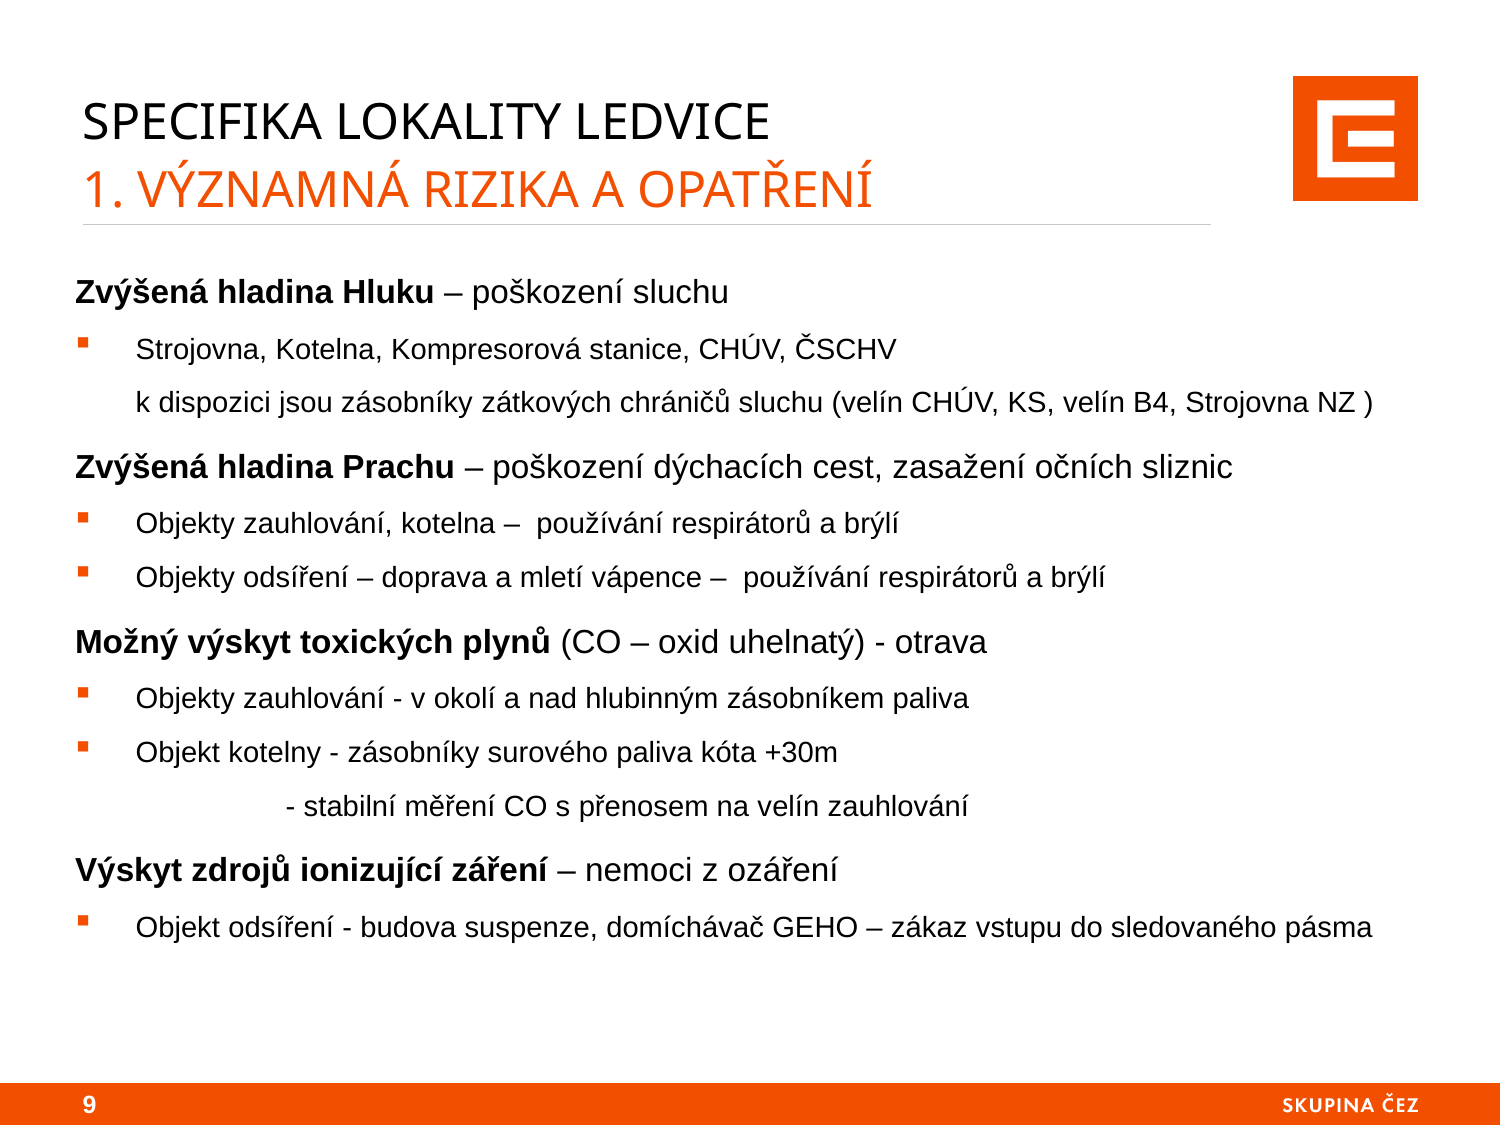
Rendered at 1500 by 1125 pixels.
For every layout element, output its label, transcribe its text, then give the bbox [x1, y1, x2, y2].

slide_number 8 [82, 1088, 134, 1120]
title Specifika lokality Ledvice 1. významná RIZIKA A OPATŘENÍ [82, 80, 1362, 220]
list Zvýšená hladina Hluku – poškození sluchu Strojovna, Kotelna, Kompresorová stanice, CHÚV, ČSCHV k dispozici jsou zásobníky zátkových chráničů sluchu (velín CHÚV, KS, velín B4, Strojovna NZ ) Zvýšená hladina Prachu – poškození dýchacích cest, zasažení očních sliznic Objekty zauhlování, kotelna – používání respirátorů a brýlí Objekty odsíření – doprava a mletí vápence – používání respirátorů a brýlí Možný výskyt toxických plynů (CO – oxid uhelnatý) - otrava Objekty zauhlování - v okolí a nad hlubinným zásobníkem paliva Objekt kotelny - zásobníky surového paliva kóta +30m - stabilní měření CO s přenosem na velín zauhlování Výskyt zdrojů ionizující záření – nemoci z ozáření Objekt odsíření - budova suspenze, domíchávač GEHO – zákaz vstupu do sledovaného pásma [74, 262, 1486, 1059]
picture [0, 1083, 1500, 1125]
picture [1293, 76, 1418, 201]
